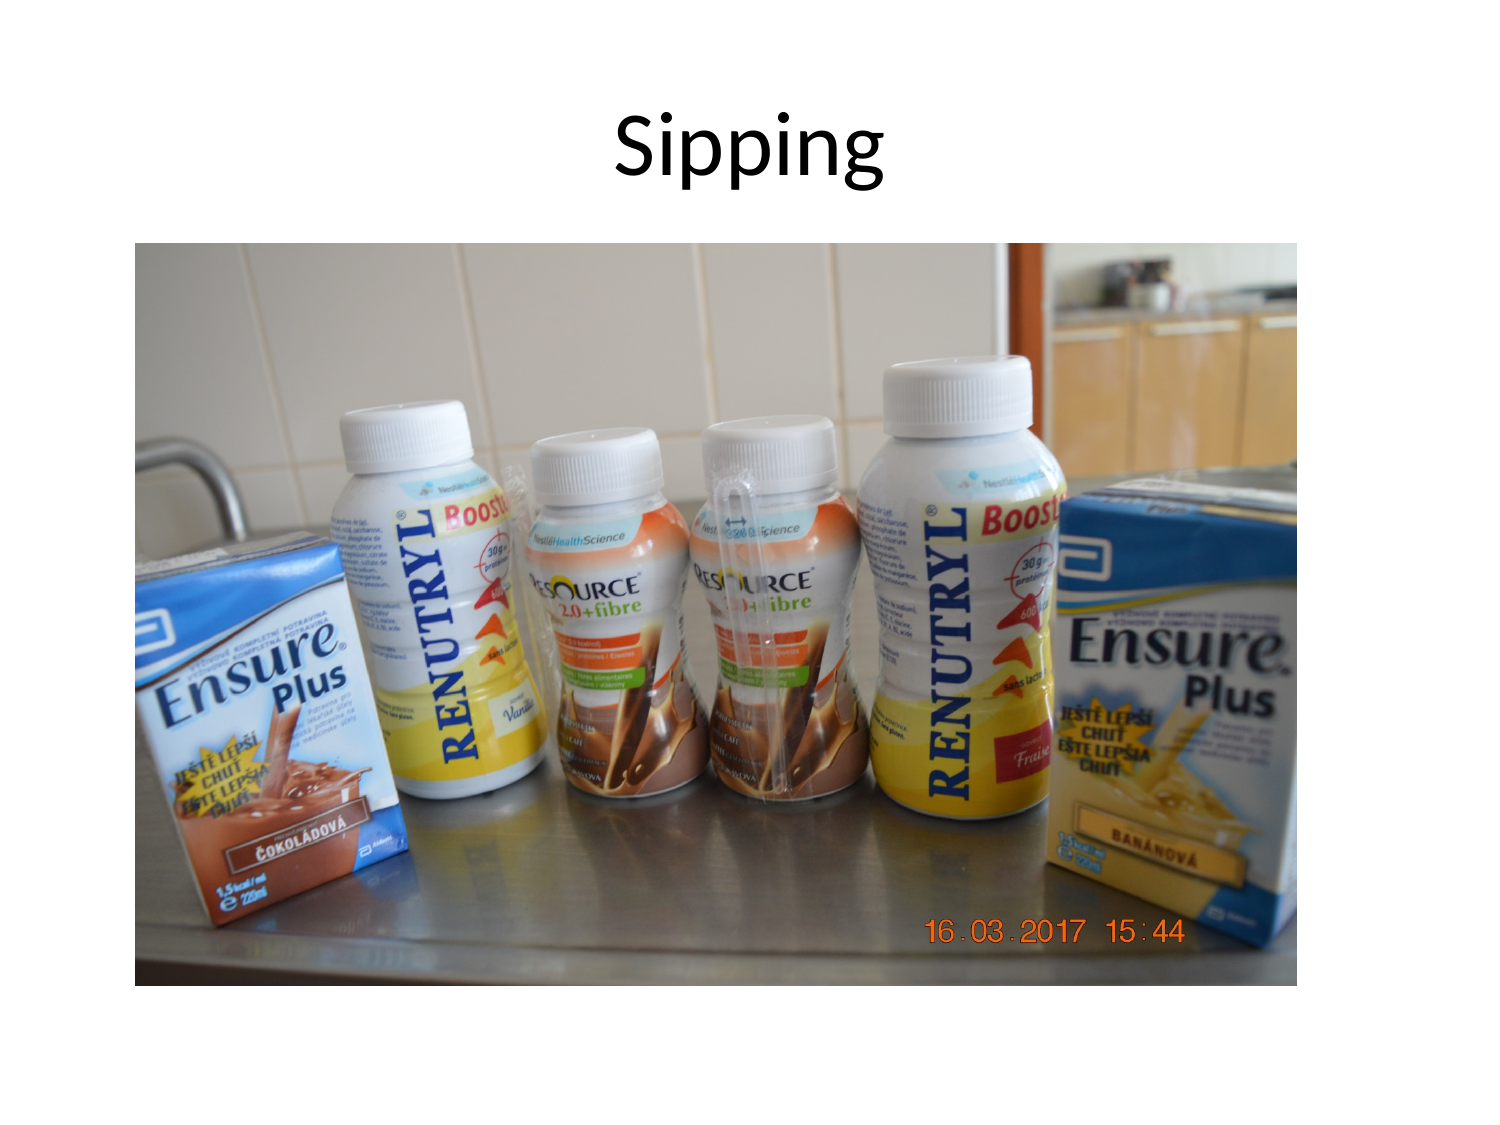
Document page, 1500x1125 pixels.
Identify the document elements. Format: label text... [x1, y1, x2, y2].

title Sipping [75, 45, 1425, 233]
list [135, 243, 1297, 987]
